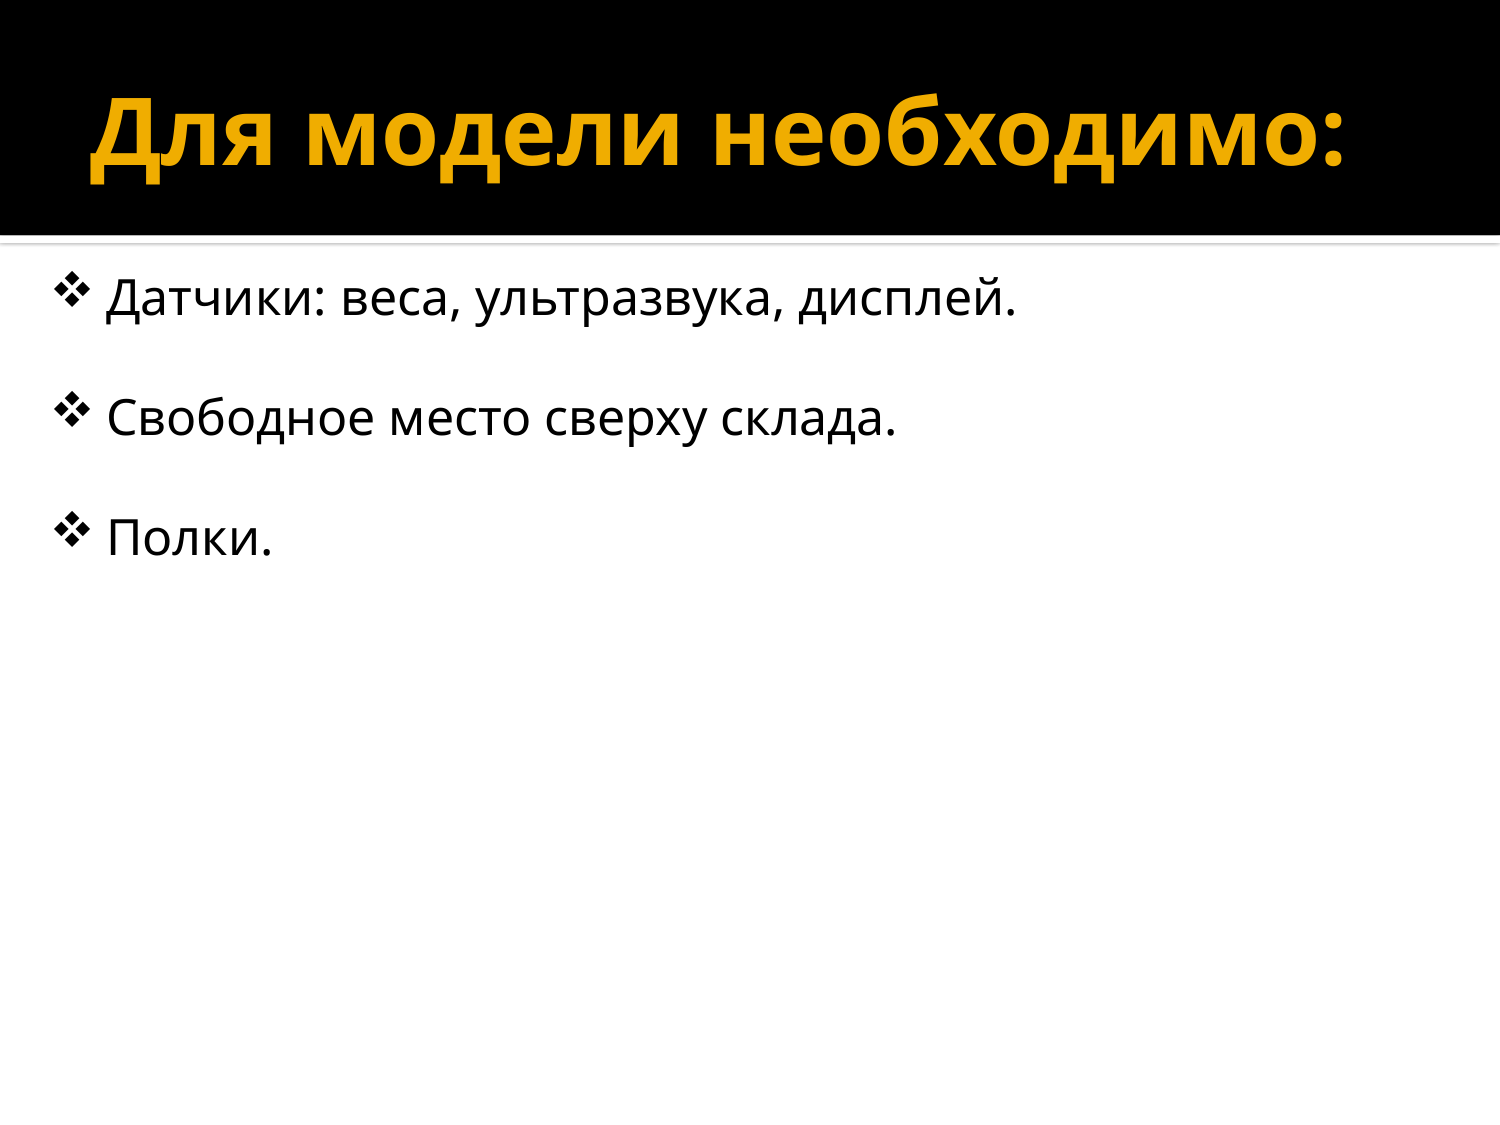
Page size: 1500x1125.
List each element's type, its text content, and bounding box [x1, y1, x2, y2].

text_box Датчики: веса, ультразвука, дисплей. Свободное место сверху склада. Полки. [35, 257, 1465, 573]
title Для модели необходимо: [75, 24, 1425, 231]
